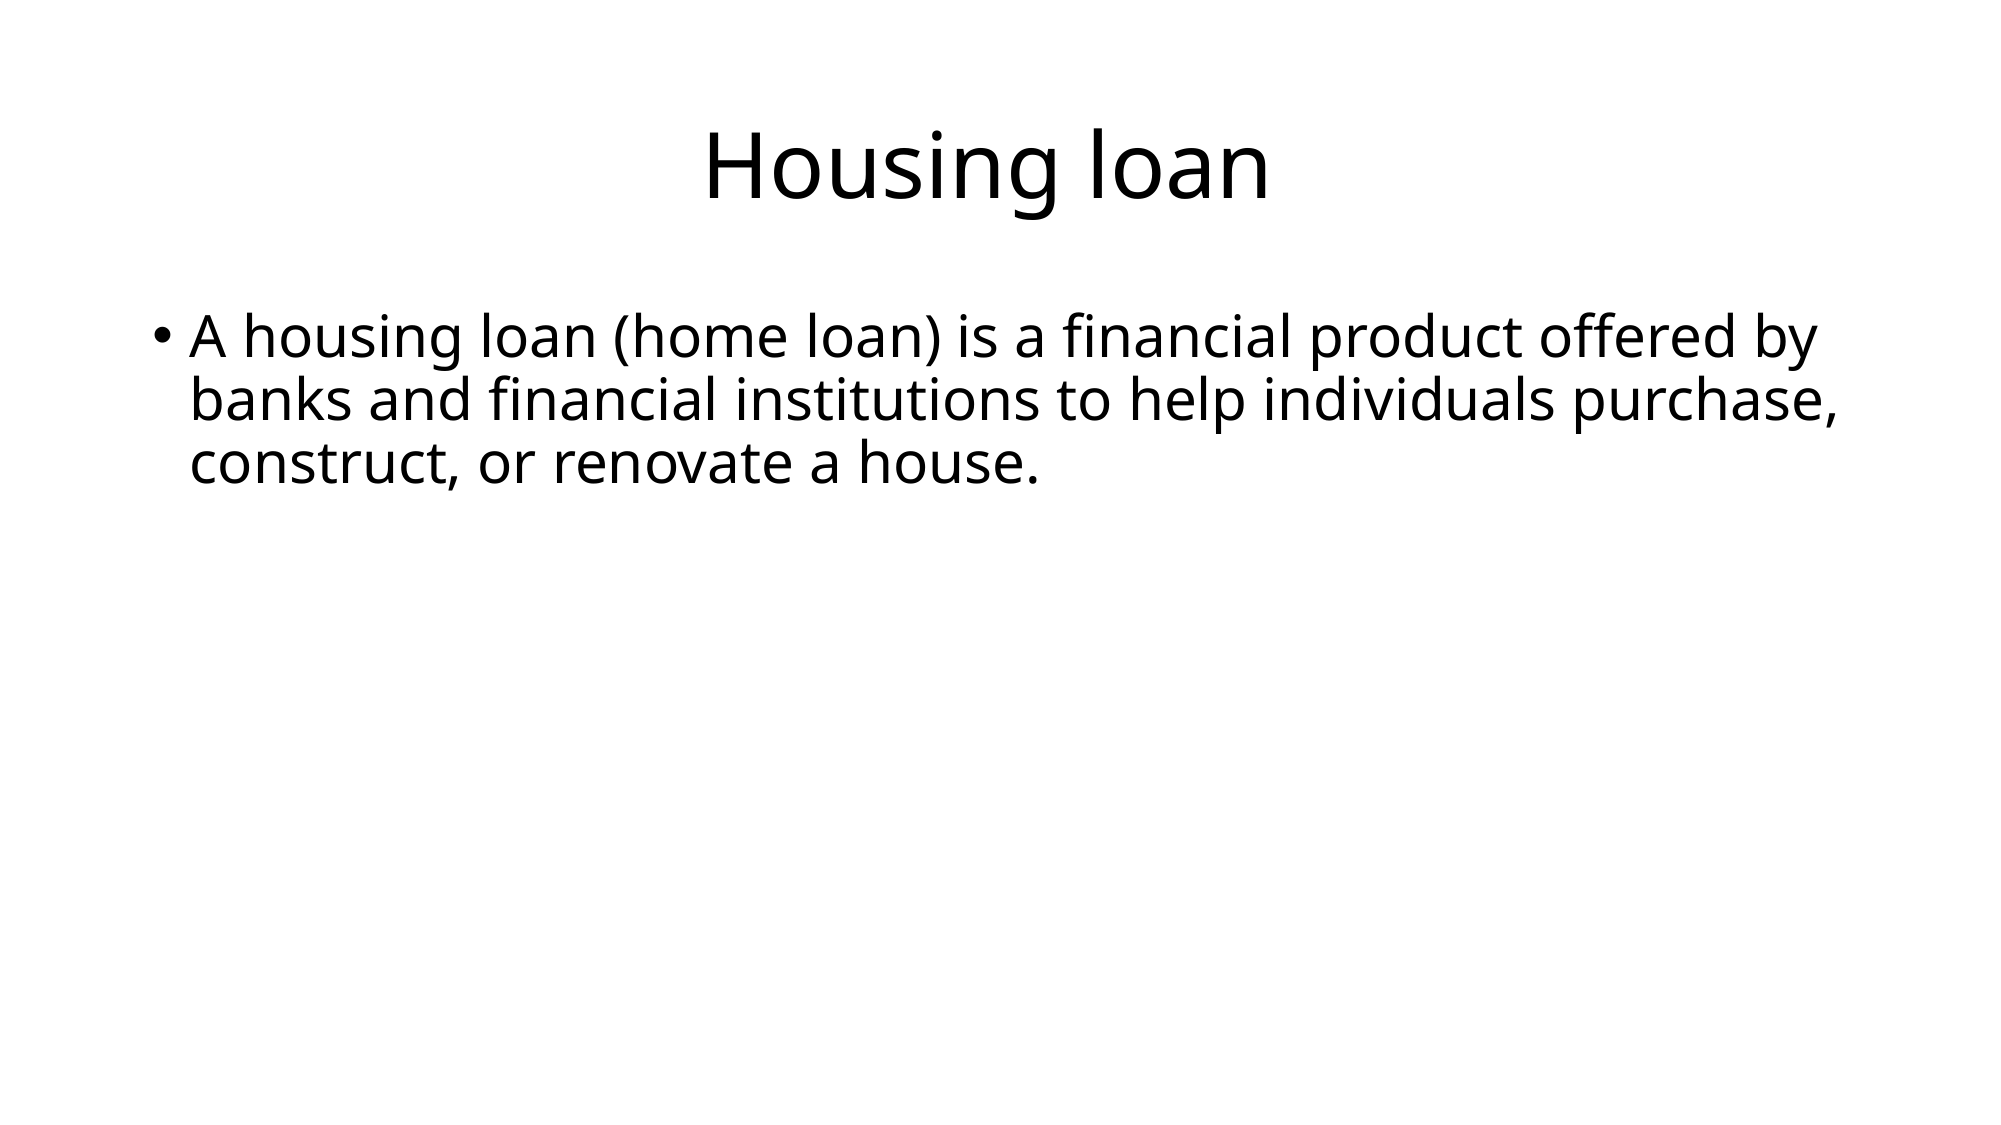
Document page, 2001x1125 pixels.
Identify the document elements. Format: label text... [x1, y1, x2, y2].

list A housing loan (home loan) is a financial product offered by banks and financial institutions to help individuals purchase, construct, or renovate a house. [137, 299, 1863, 1014]
title Housing loan [137, 59, 1863, 278]
